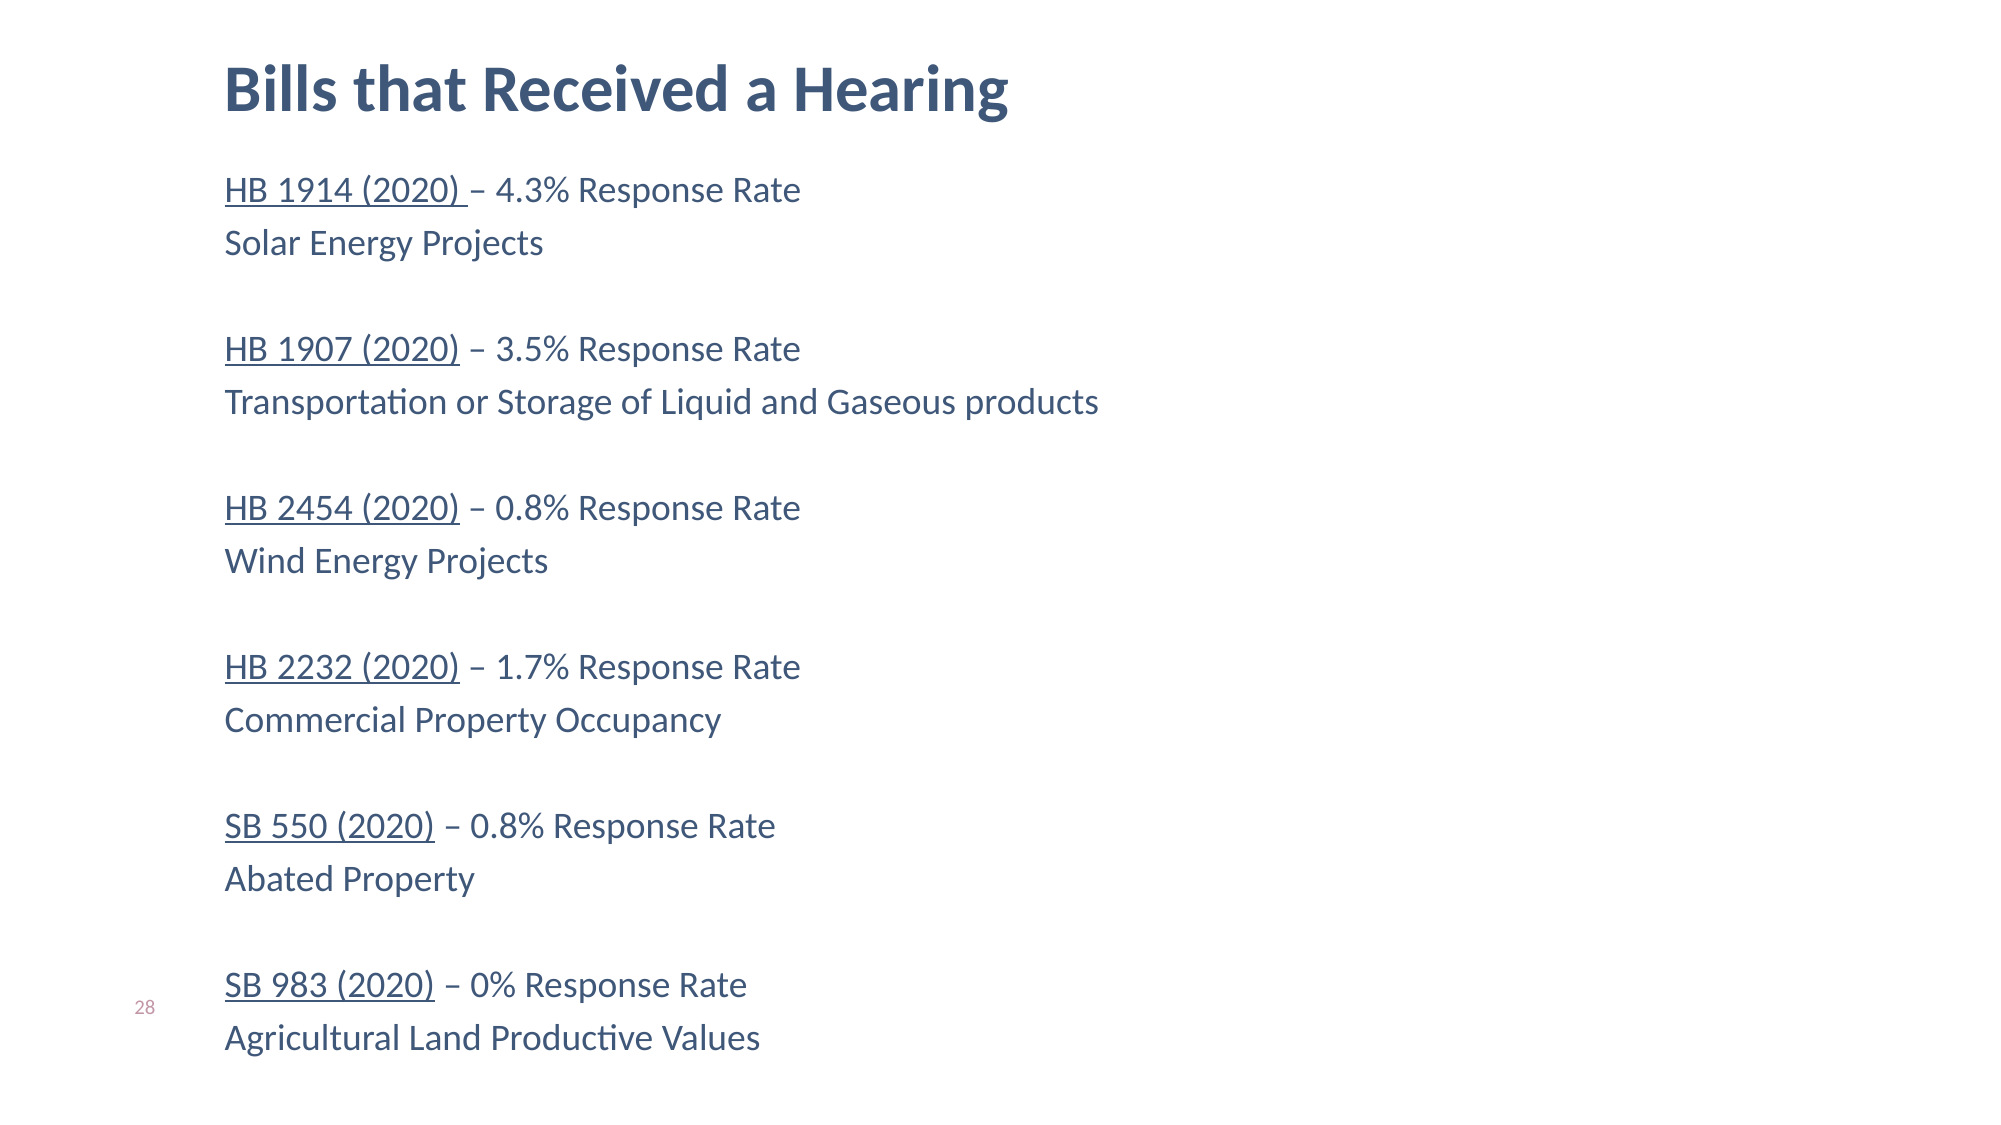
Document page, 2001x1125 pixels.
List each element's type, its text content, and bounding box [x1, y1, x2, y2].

list HB 1914 (2020) – 4.3% Response Rate Solar Energy Projects HB 1907 (2020) – 3.5% Response Rate Transportation or Storage of Liquid and Gaseous products HB 2454 (2020) – 0.8% Response Rate Wind Energy Projects HB 2232 (2020) – 1.7% Response Rate Commercial Property Occupancy SB 550 (2020) – 0.8% Response Rate Abated Property SB 983 (2020) – 0% Response Rate Agricultural Land Productive Values [218, 170, 1298, 1097]
title Bills that Received a Hearing [218, 46, 1058, 135]
slide_number 28 [105, 993, 170, 1033]
